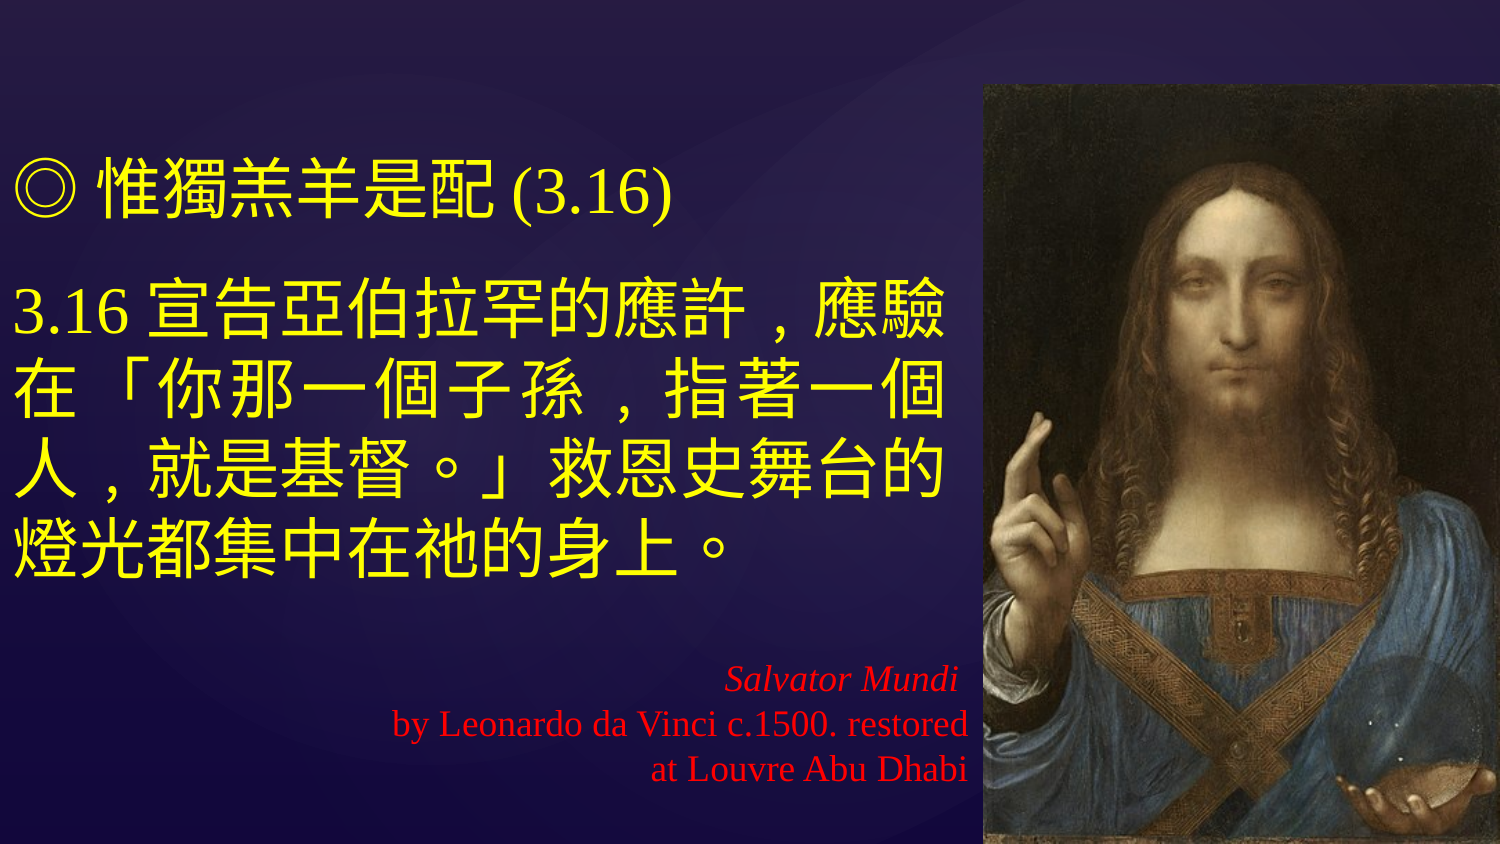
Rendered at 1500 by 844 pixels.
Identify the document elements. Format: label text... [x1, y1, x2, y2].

text_box Salvator Mundi by Leonardo da Vinci c.1500. restored at Louvre Abu Dhabi [233, 646, 972, 797]
text_box ◎惟獨羔羊是配(3.16) 3.16宣告亞伯拉罕的應許﹐應驗在「你那一個子孫﹐指著一個人﹐就是基督。」救恩史舞台的燈光都集中在祂的身上。 [0, 59, 963, 594]
picture [983, 83, 1500, 844]
